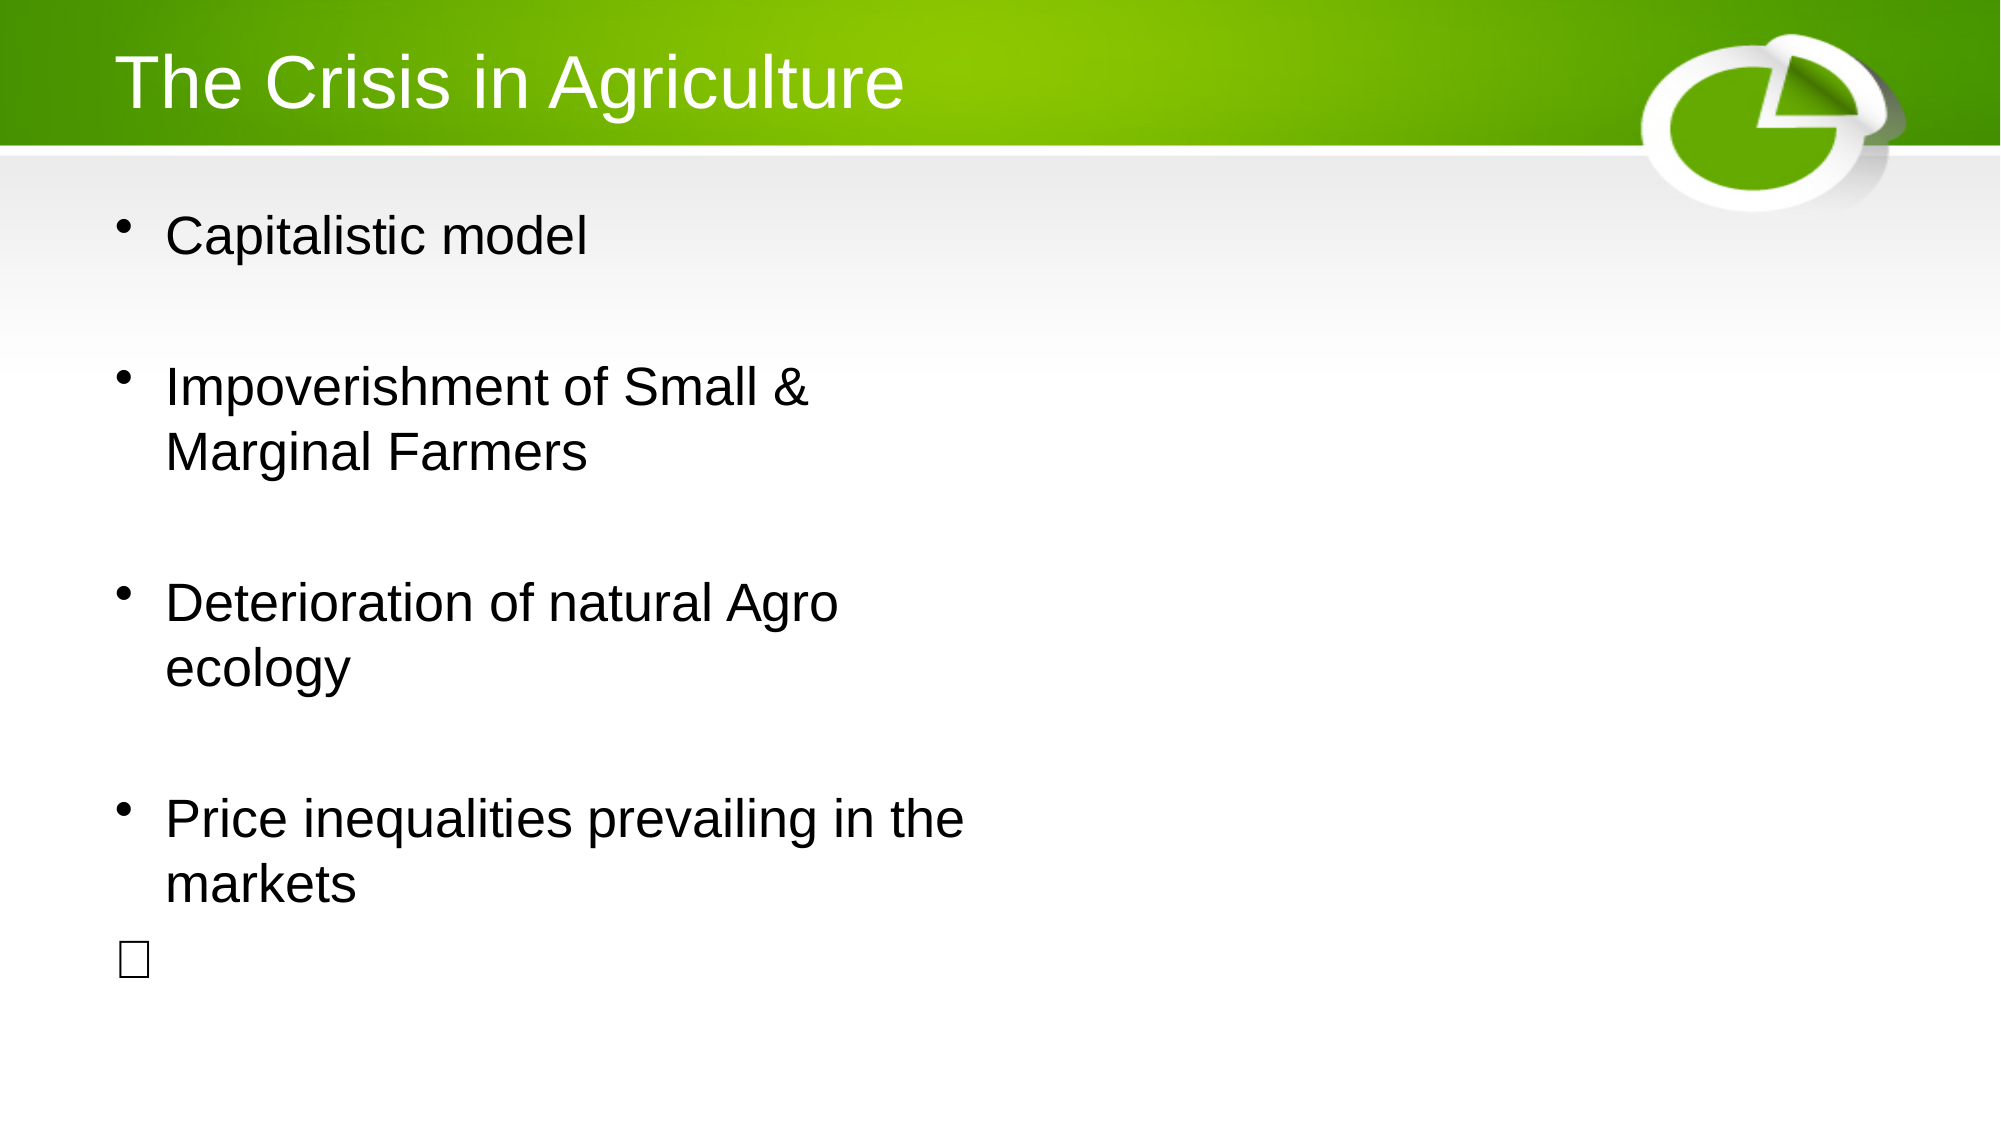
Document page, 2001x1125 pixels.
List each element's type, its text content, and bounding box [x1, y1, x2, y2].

title The Crisis in Agriculture [99, 30, 1901, 127]
list Capitalistic model Impoverishment of Small & Marginal Farmers Deterioration of natural Agro ecology Price inequalities prevailing in the markets  [99, 192, 984, 1006]
picture [0, 0, 2001, 1125]
